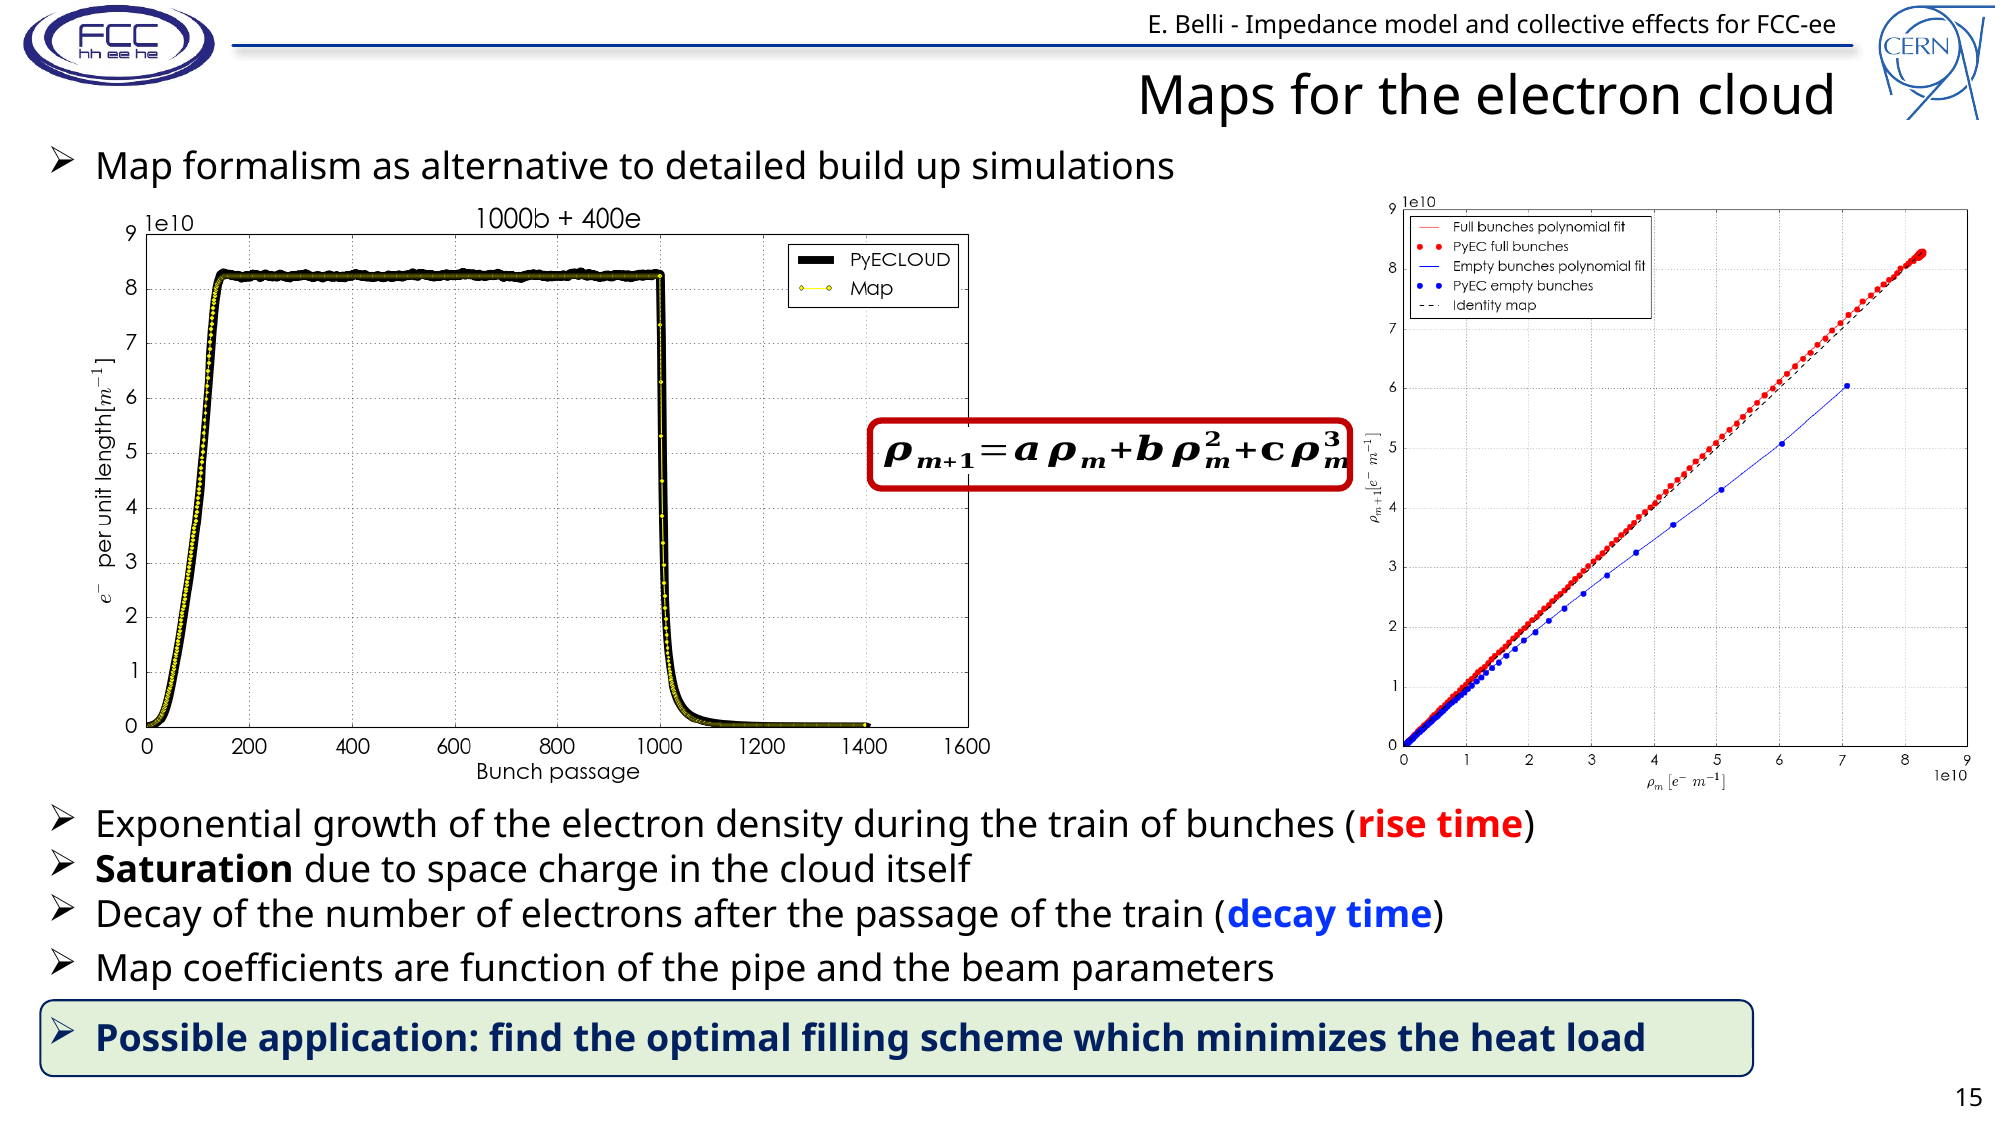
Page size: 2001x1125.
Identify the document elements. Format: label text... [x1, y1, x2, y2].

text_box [0, 0, 1998, 134]
text_box [39, 1066, 1754, 1074]
text_box Exponential growth of the electron density during the train of bunches (rise time) Saturation due to space charge in the cloud itself Decay of the number of electrons after the passage of the train (decay time) [33, 792, 1853, 943]
text_box [999, 419, 1352, 490]
picture [1361, 181, 1979, 793]
text_box 15 [0, 1074, 1998, 1119]
text_box Map coefficients are function of the pipe and the beam parameters [33, 936, 1425, 997]
text_box [41, 999, 1753, 1006]
text_box Map formalism as alternative to detailed build up simulations [33, 134, 1979, 195]
picture [73, 194, 999, 789]
text_box Possible application: find the optimal filling scheme which minimizes the heat load [33, 1006, 1979, 1066]
